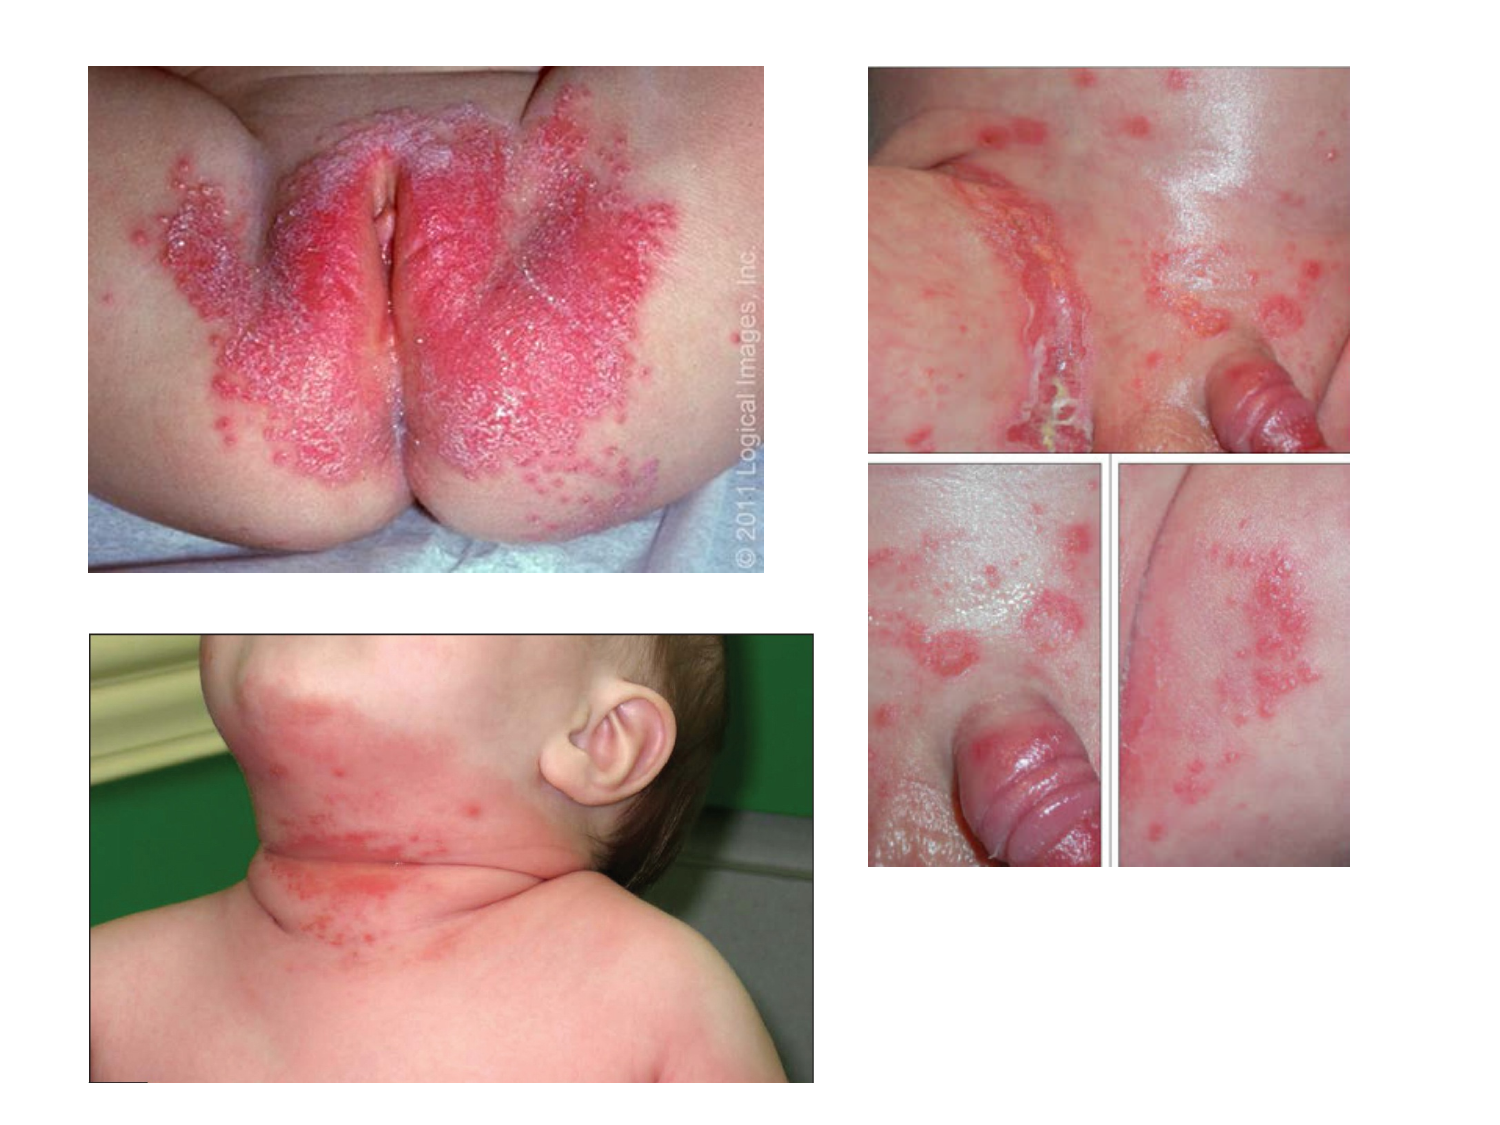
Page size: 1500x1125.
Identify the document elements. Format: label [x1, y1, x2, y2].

picture [88, 633, 829, 1083]
picture [867, 66, 1350, 867]
picture [88, 66, 764, 573]
